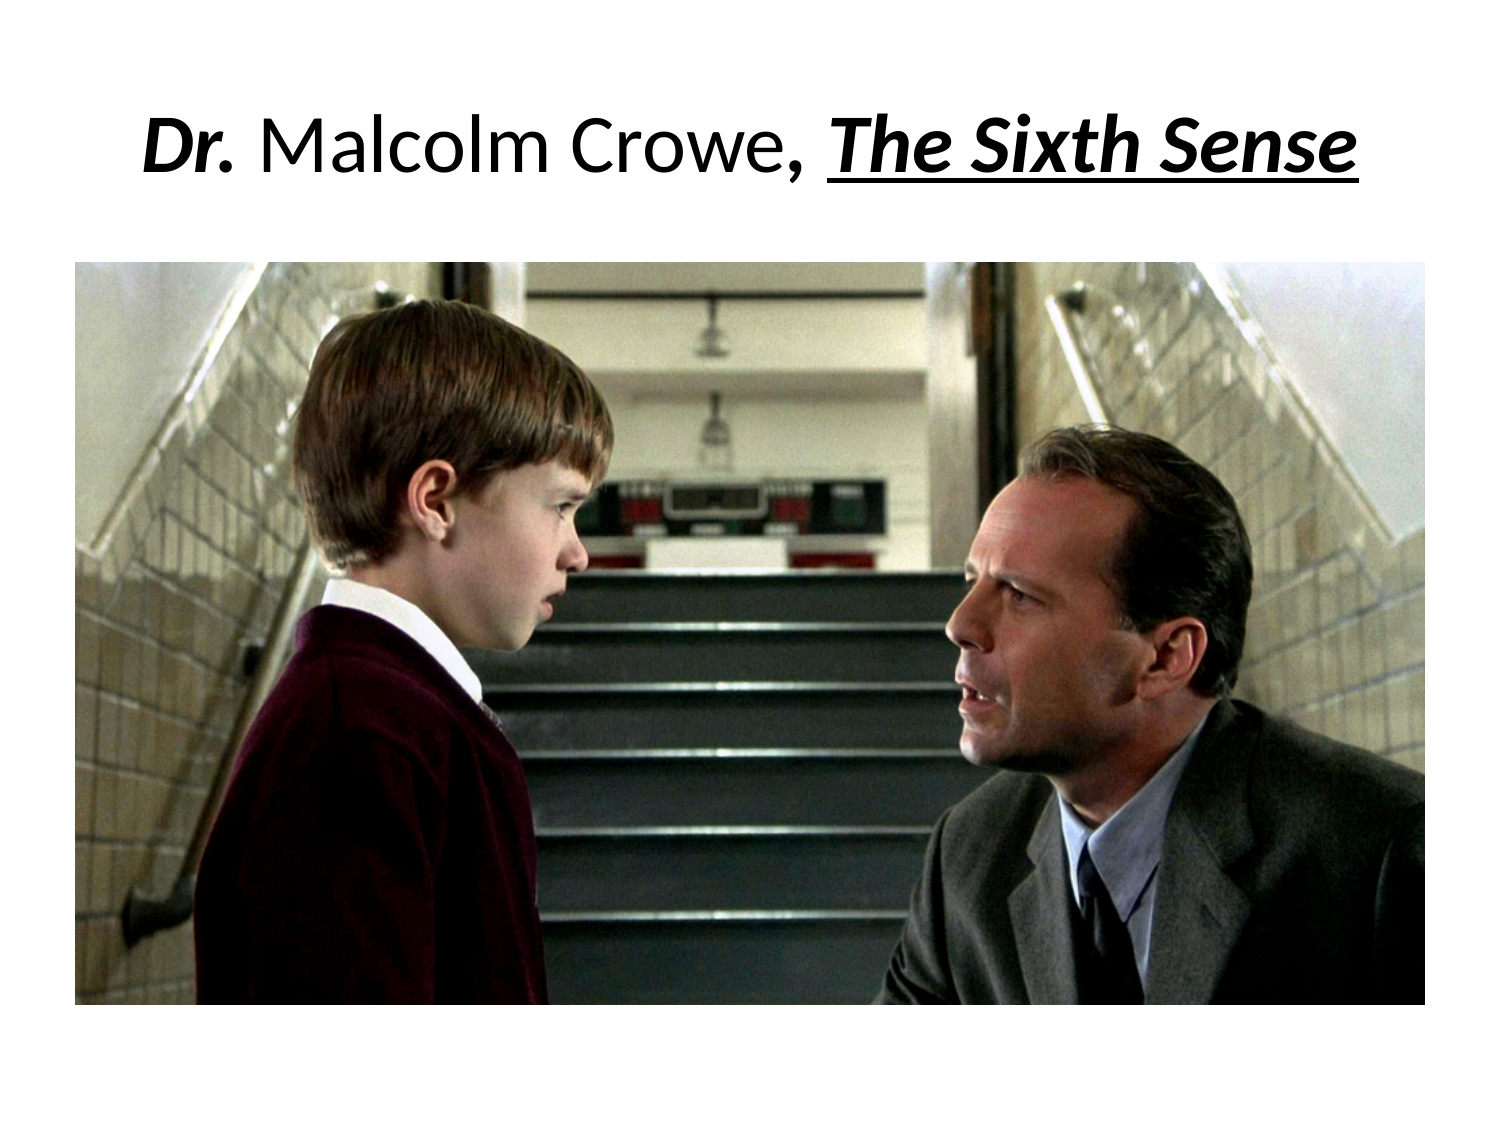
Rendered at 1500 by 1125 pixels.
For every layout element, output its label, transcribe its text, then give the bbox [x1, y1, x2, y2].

title Dr. Malcolm Crowe, The Sixth Sense [75, 45, 1425, 233]
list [74, 262, 1426, 1006]
